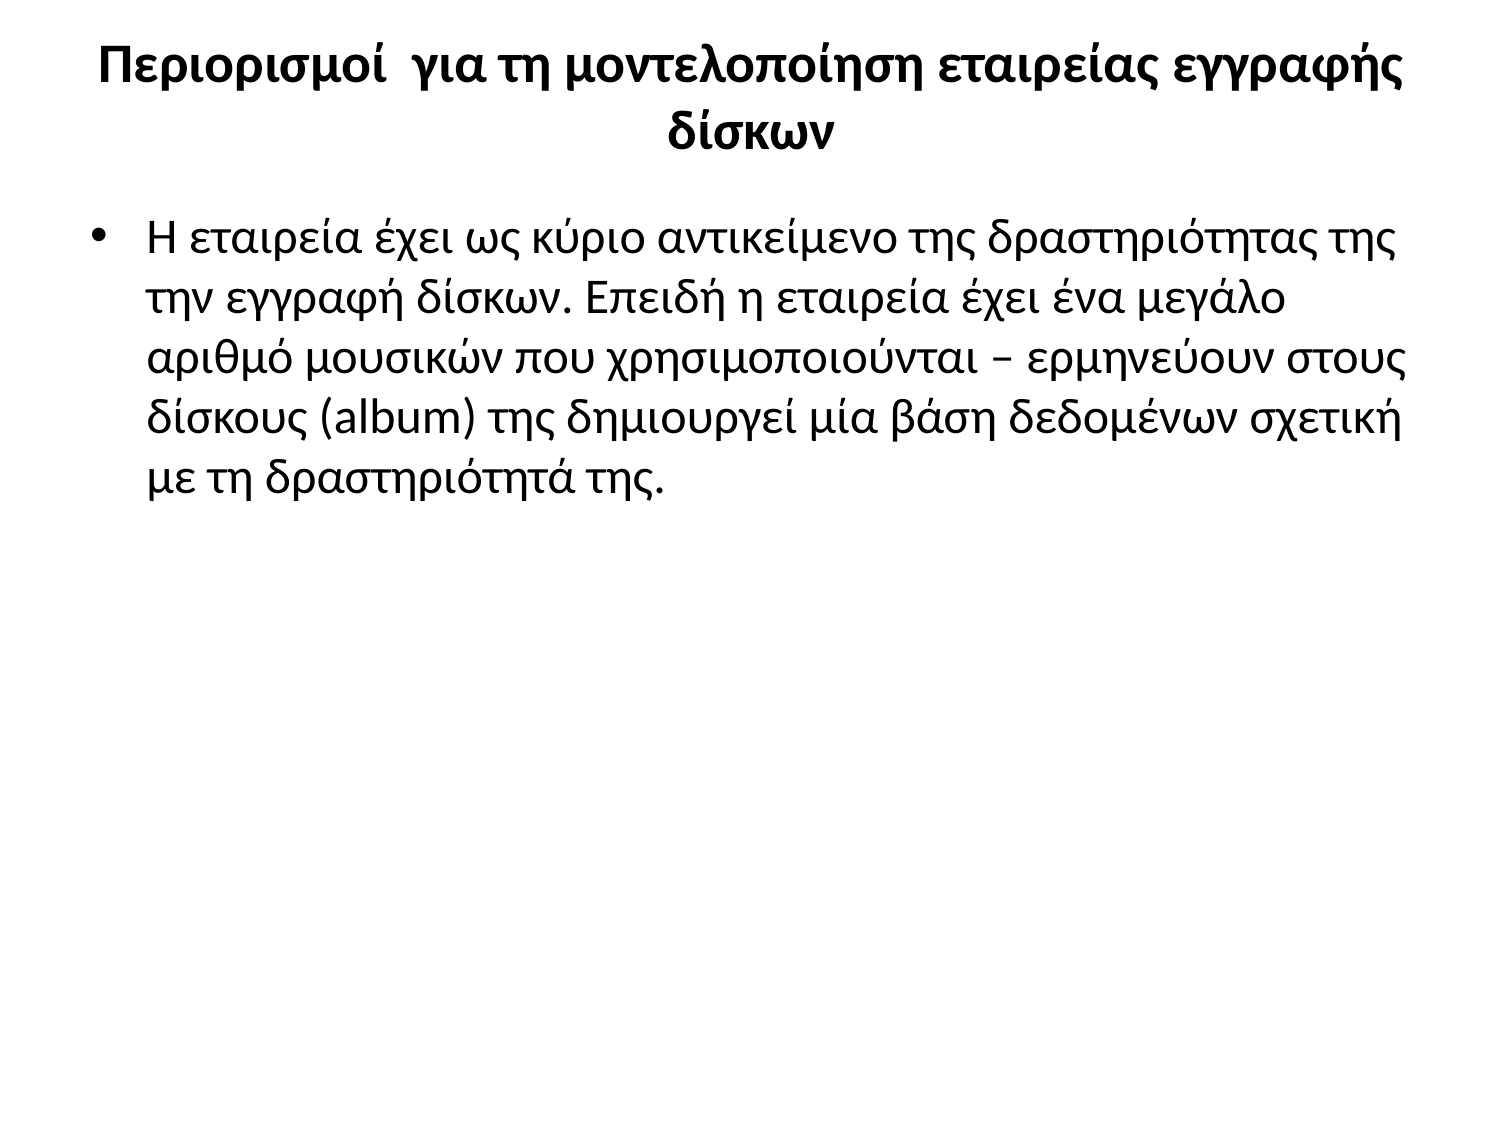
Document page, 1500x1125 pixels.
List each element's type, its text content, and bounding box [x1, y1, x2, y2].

title Περιορισμοί για τη μοντελοποίηση εταιρείας εγγραφής δίσκων [76, 19, 1427, 169]
list Η εταιρεία έχει ως κύριο αντικείμενο της δραστηριότητας της την εγγραφή δίσκων. Επειδή η εταιρεία έχει ένα μεγάλο αριθμό μουσικών που χρησιμοποιούνται – ερμηνεύουν στους δίσκους (album) της δημιουργεί μία βάση δεδομένων σχετική με τη δραστηριότητά της. [75, 196, 1425, 1024]
